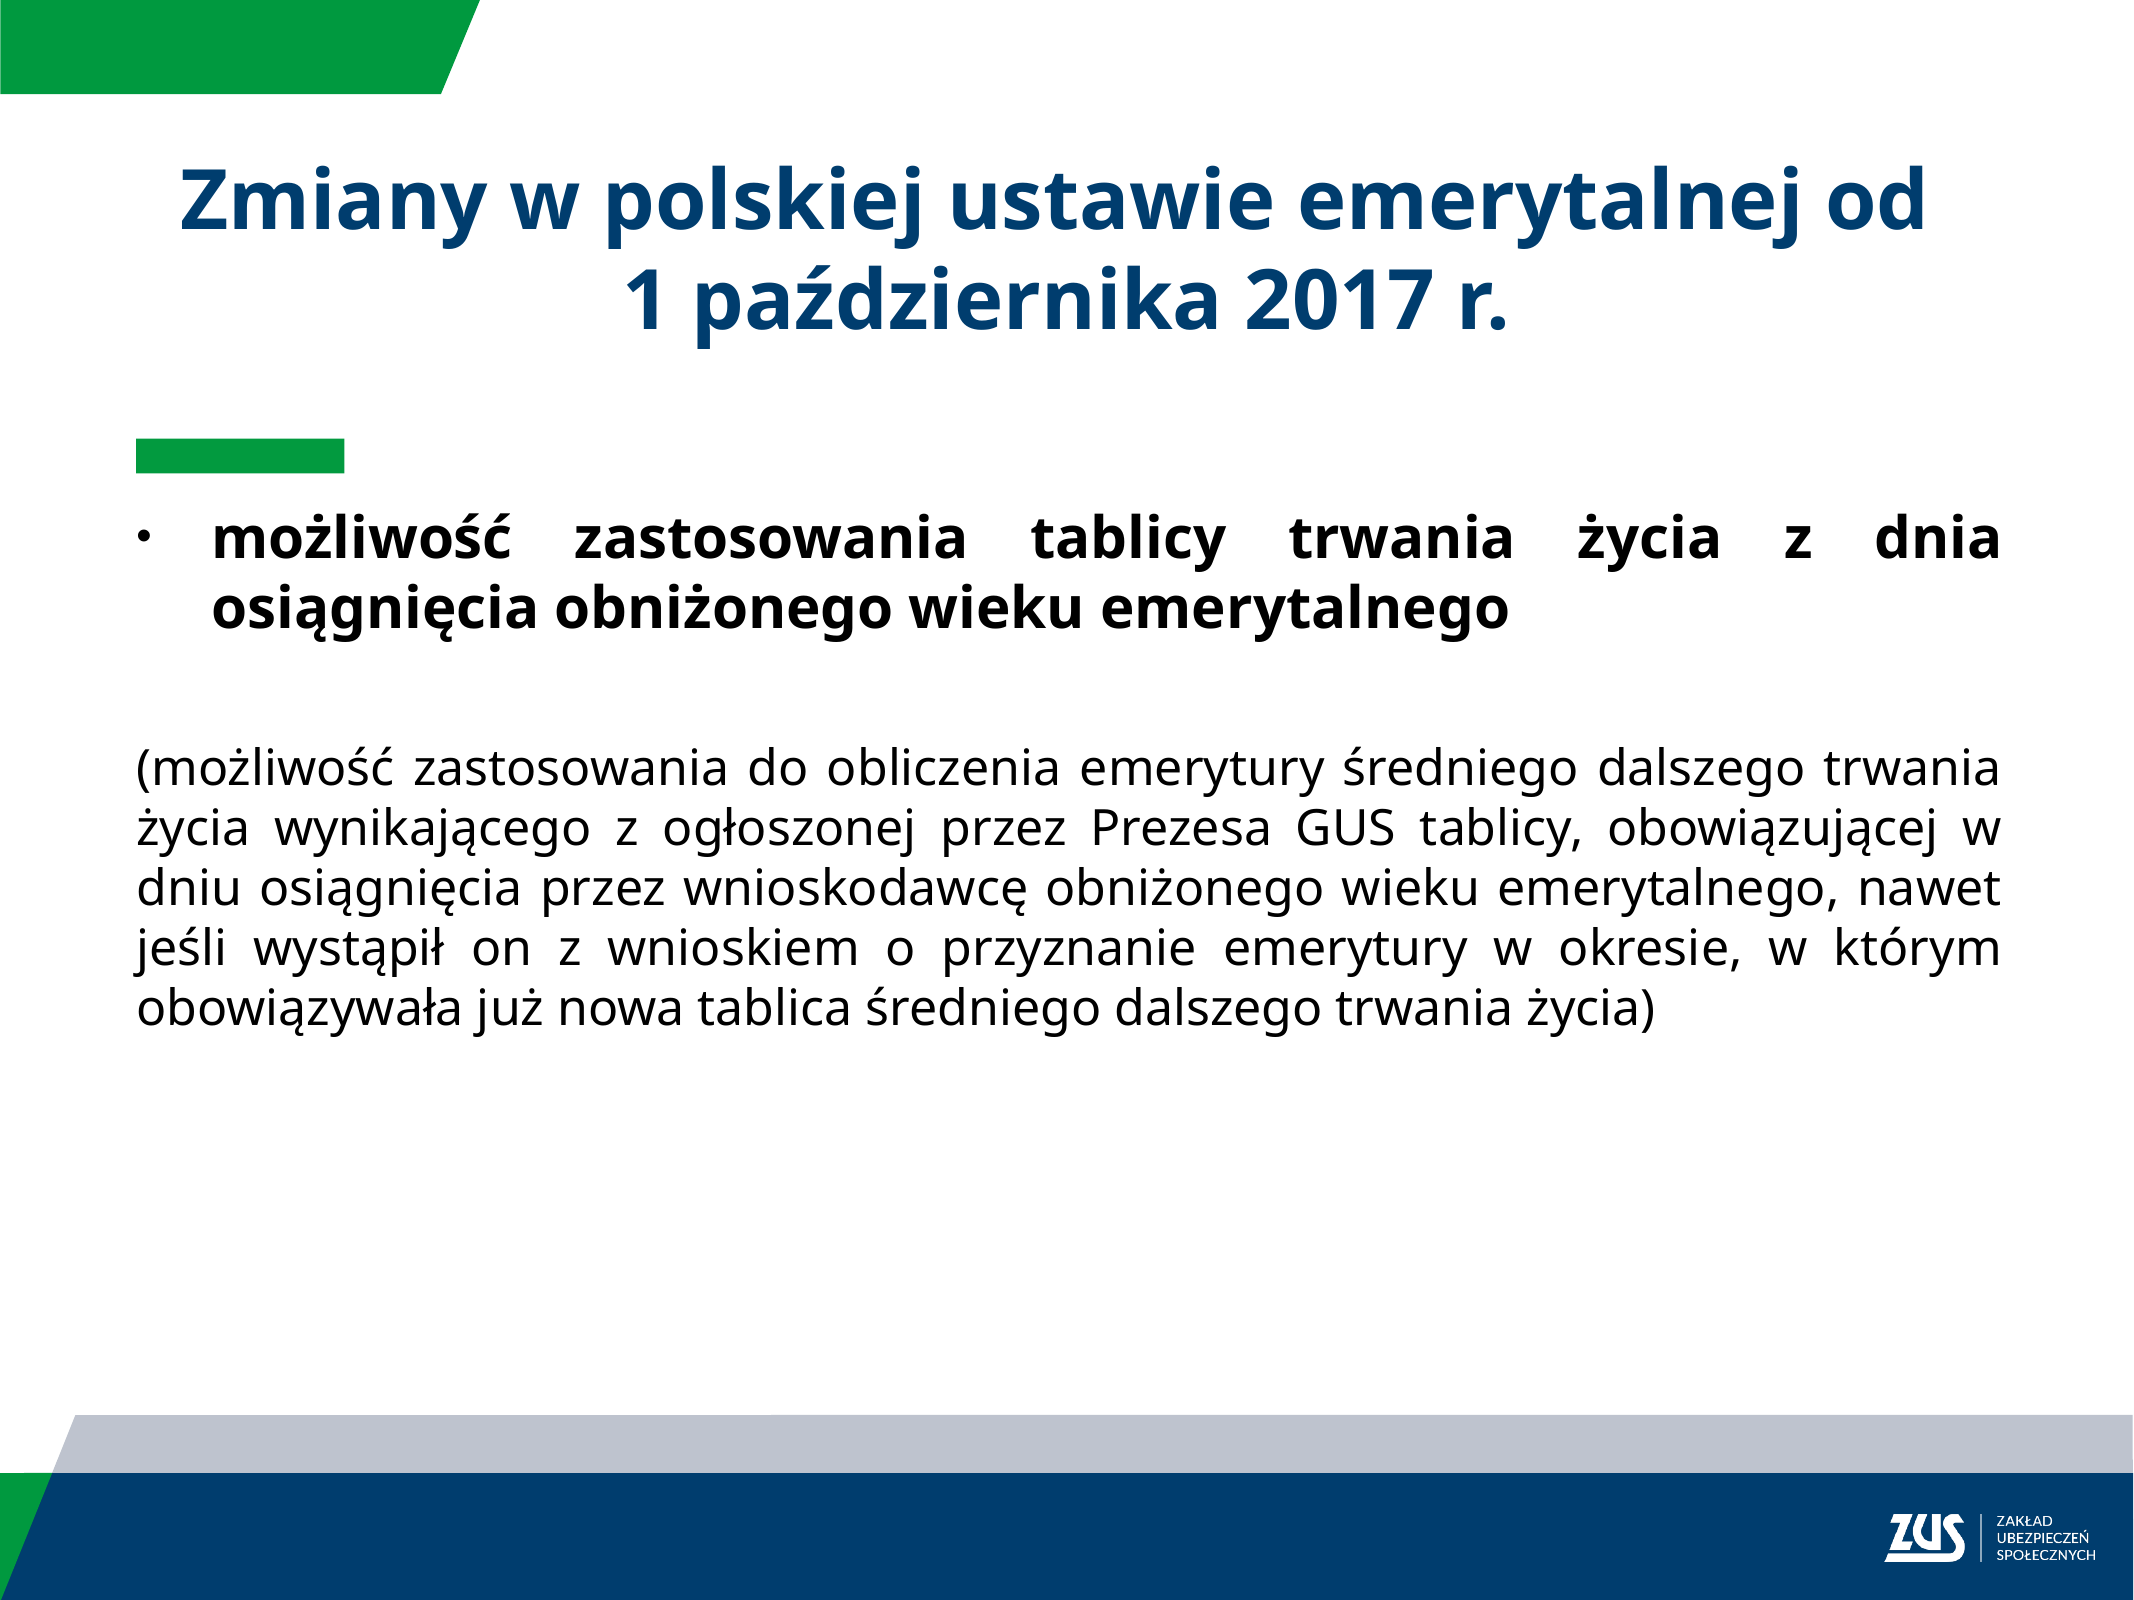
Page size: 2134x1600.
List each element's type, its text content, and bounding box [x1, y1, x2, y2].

list Zmiany w polskiej ustawie emerytalnej od 1 października 2017 r. [121, 138, 2012, 411]
list możliwość zastosowania tablicy trwania życia z dnia osiągnięcia obniżonego wieku emerytalnego (możliwość zastosowania do obliczenia emerytury średniego dalszego trwania życia wynikającego z ogłoszonej przez Prezesa GUS tablicy, obowiązującej w dniu osiągnięcia przez wnioskodawcę obniżonego wieku emerytalnego, nawet jeśli wystąpił on z wnioskiem o przyznanie emerytury w okresie, w którym obowiązywała już nowa tablica średniego dalszego trwania życia) [121, 492, 2018, 1308]
